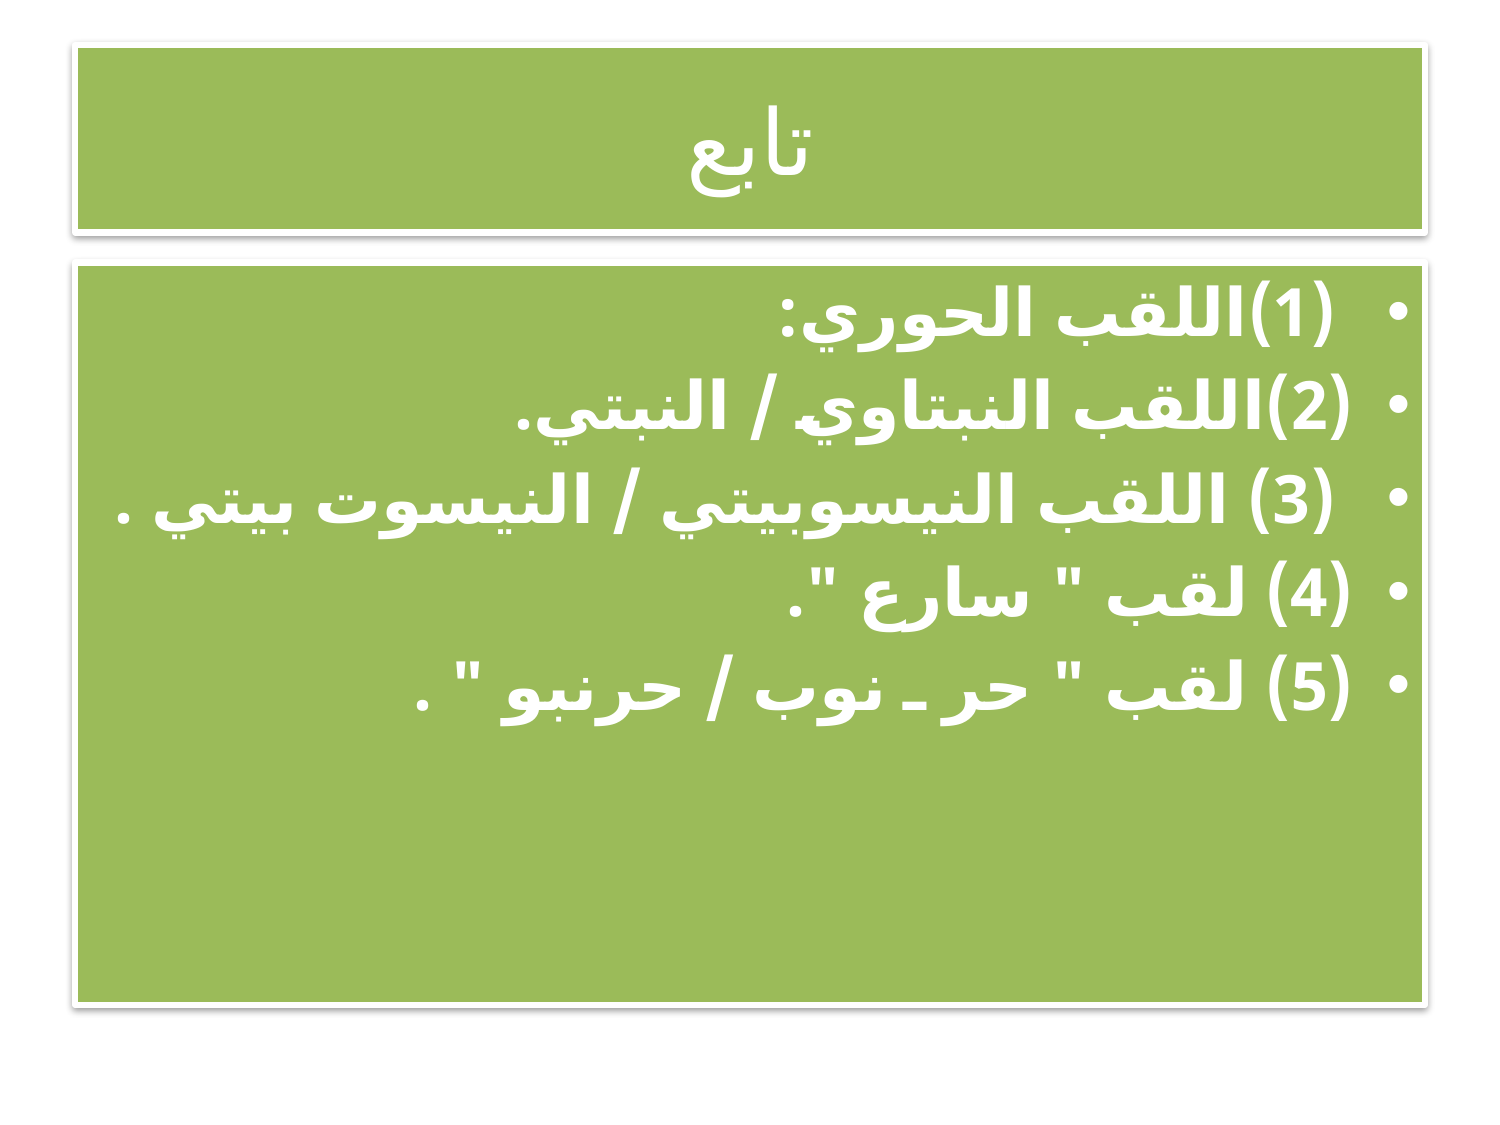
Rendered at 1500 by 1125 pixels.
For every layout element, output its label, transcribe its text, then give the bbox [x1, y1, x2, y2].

list (1)اللقب الحوري: (2)اللقب النبتاوي / النبتي. (3) اللقب النيسوبيتي / النيسوت بيتي . (4) لقب " سارع ". (5) لقب " حر ـ نوب / حرنبو " . [72, 259, 1428, 1008]
title تابع [72, 42, 1428, 236]
